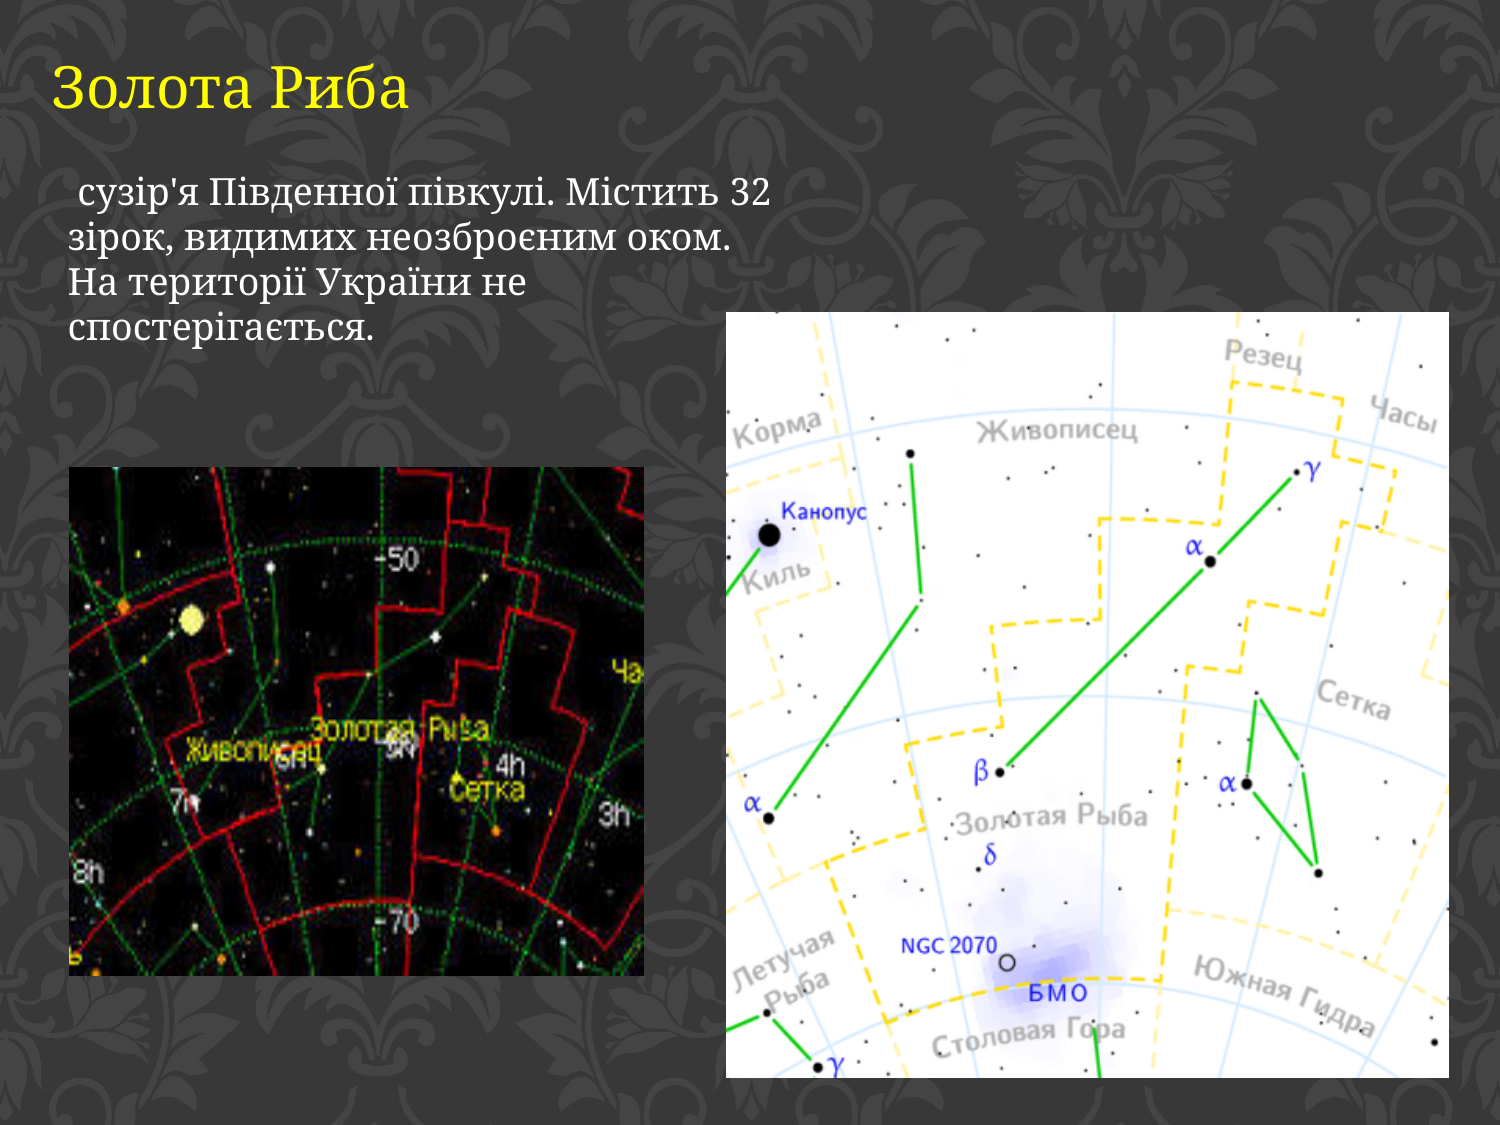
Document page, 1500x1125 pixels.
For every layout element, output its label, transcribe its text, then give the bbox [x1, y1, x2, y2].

text_box сузір'я Південної півкулі. Містить 32 зірок, видимих неозброєним оком. На території України не спостерігається. [53, 160, 803, 356]
picture [726, 312, 1449, 1078]
picture [68, 467, 644, 977]
text_box Золота Риба [36, 42, 427, 128]
